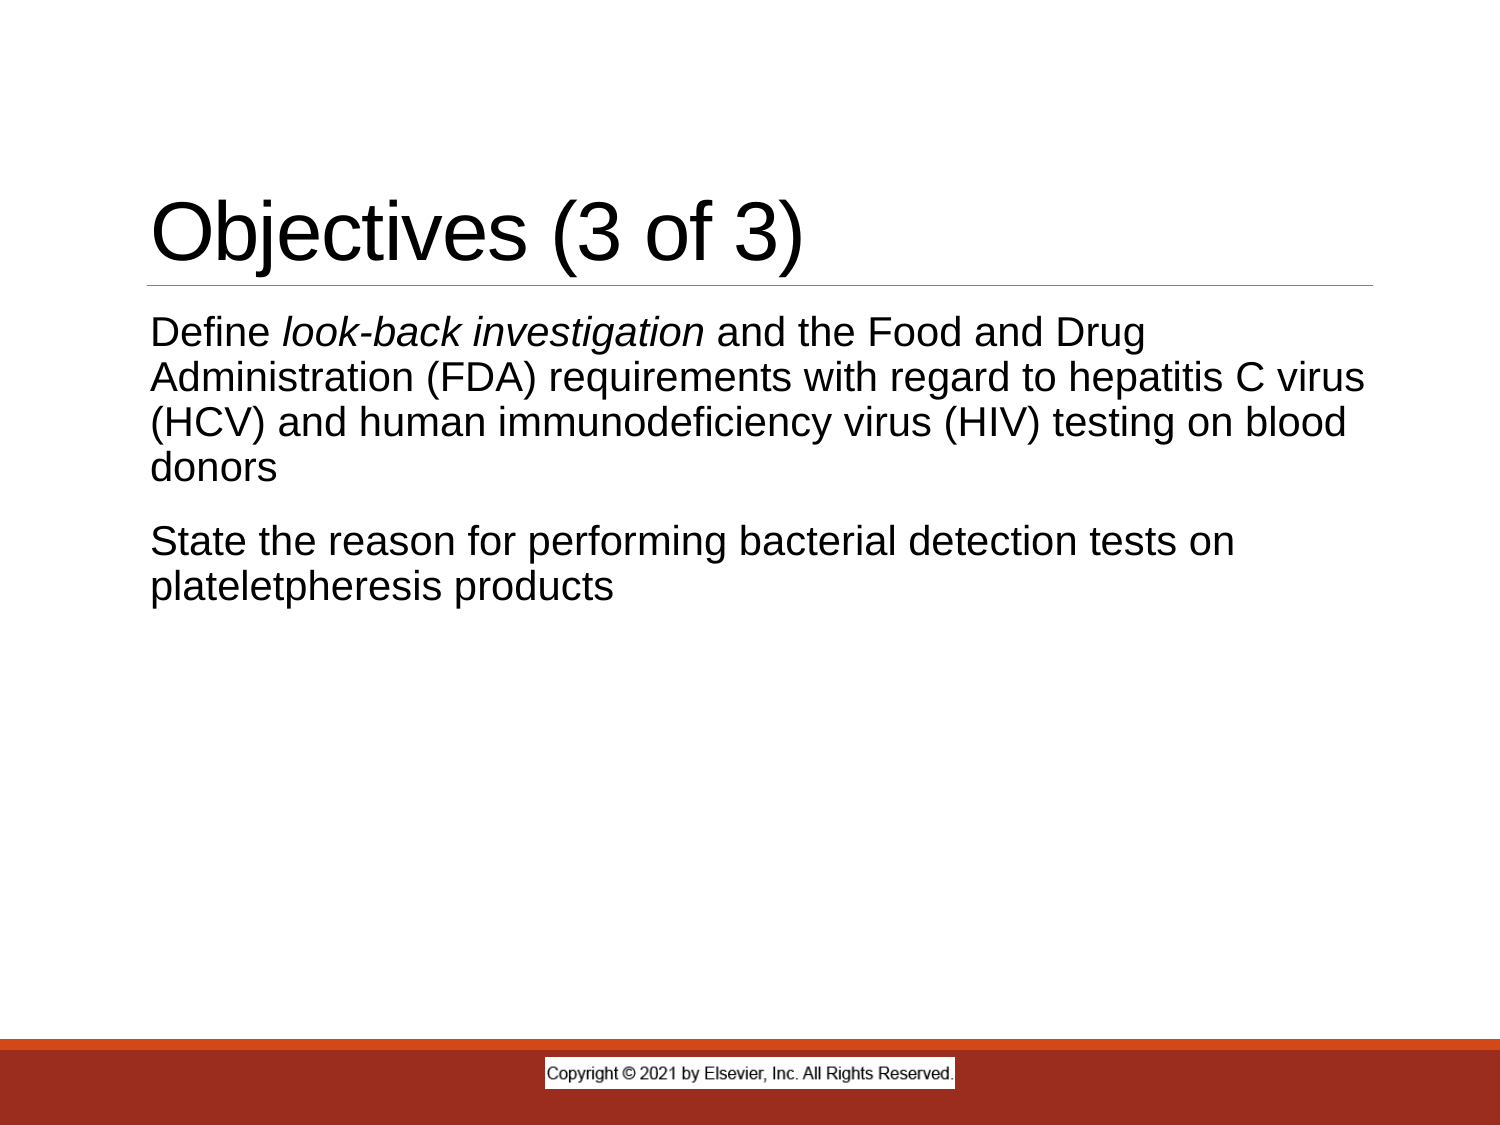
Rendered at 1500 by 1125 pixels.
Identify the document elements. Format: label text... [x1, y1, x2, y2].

picture [545, 1057, 955, 1089]
title Objectives (3 of 3) [135, 47, 1373, 285]
list Define look-back investigation and the Food and Drug Administration (FDA) requirements with regard to hepatitis C virus (HCV) and human immunodeficiency virus (HIV) testing on blood donors State the reason for performing bacterial detection tests on plateletpheresis products [135, 302, 1373, 963]
